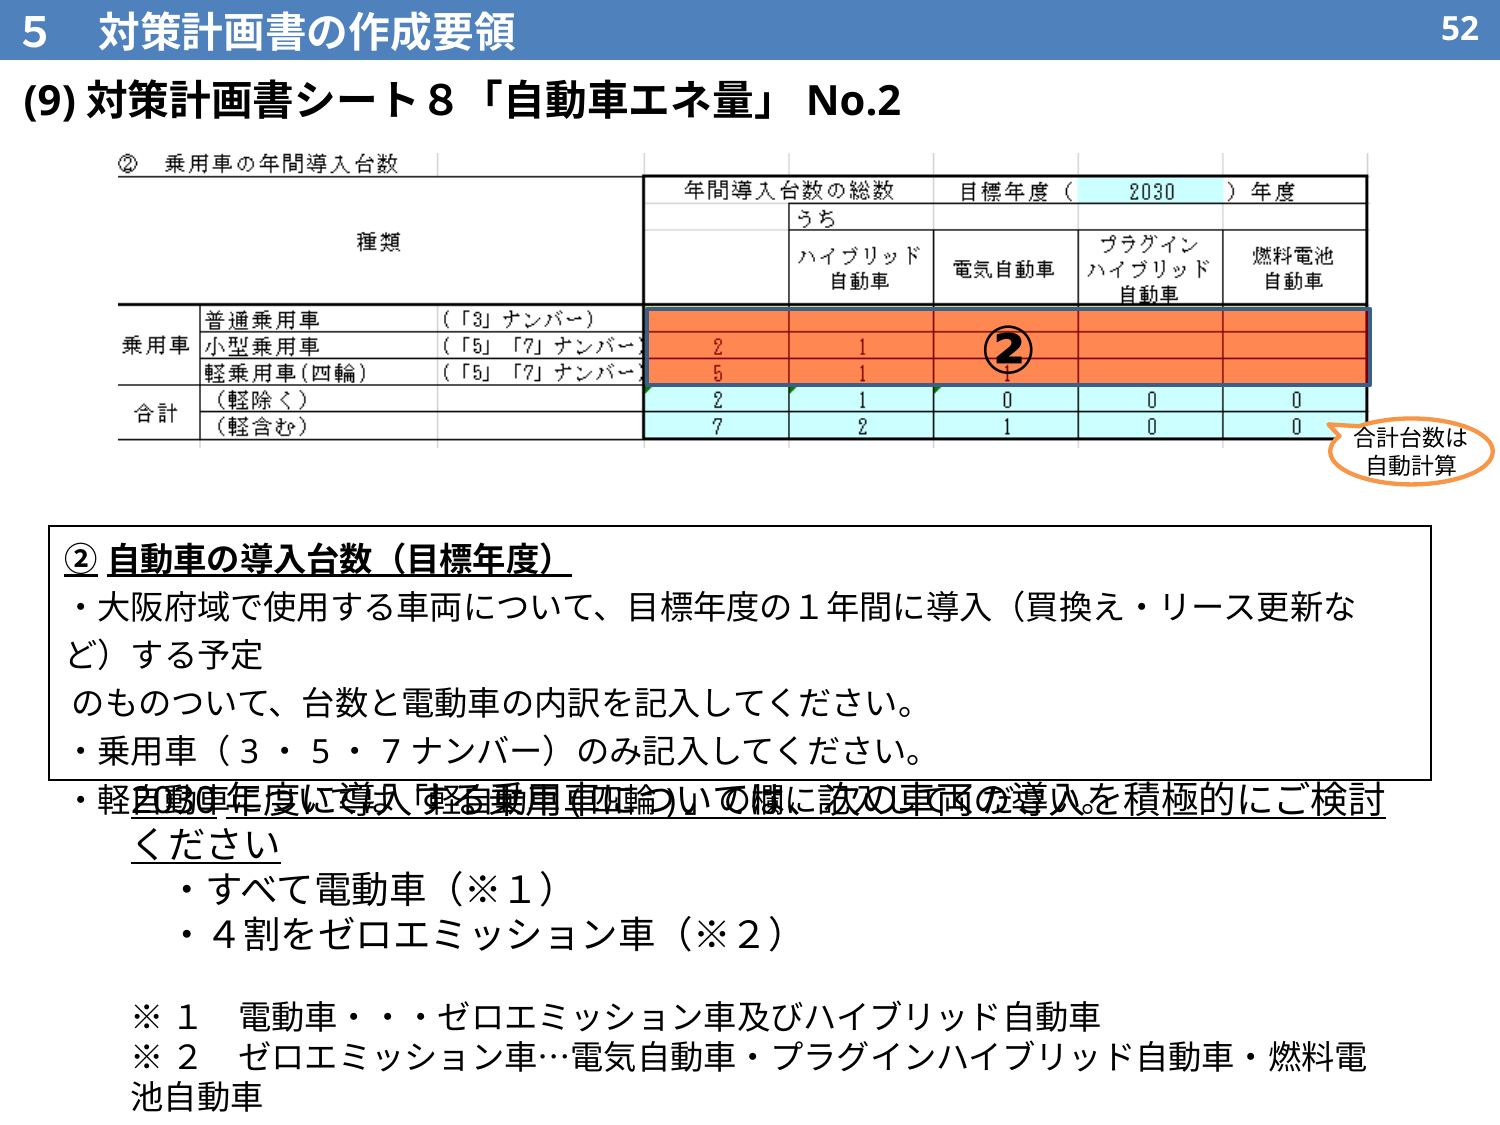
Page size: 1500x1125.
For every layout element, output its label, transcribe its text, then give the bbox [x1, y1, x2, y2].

picture [117, 153, 1370, 450]
text_box (9)対策計画書シート８「自動車エネ量」No.2 [0, 66, 1483, 132]
text_box 合計台数は自動計算 [1329, 416, 1495, 487]
text_box ５ 対策計画書の作成要領 [0, 0, 1412, 56]
text_box 2030年度に導入する乗用車については、次の車両の導入を積極的にご検討ください ・すべて電動車（※１） ・４割をゼロエミッション車（※２） ※１ 電動車・・・ゼロエミッション車及びハイブリッド自動車 ※２ ゼロエミッション車…電気自動車・プラグインハイブリッド自動車・燃料電池自動車 [115, 768, 1412, 1124]
slide_number 51 [1319, 3, 1495, 57]
table_header ②自動車の導入台数（目標年度） ・大阪府域で使用する車両について、目標年度の１年間に導入（買換え・リース更新など）する予定 のものついて、台数と電動車の内訳を記入してください。 ・乗用車（3・5・7ナンバー）のみ記入してください。 ・軽自動車については「軽自動車(四輪)」の欄に記入してください。 [50, 527, 1430, 779]
